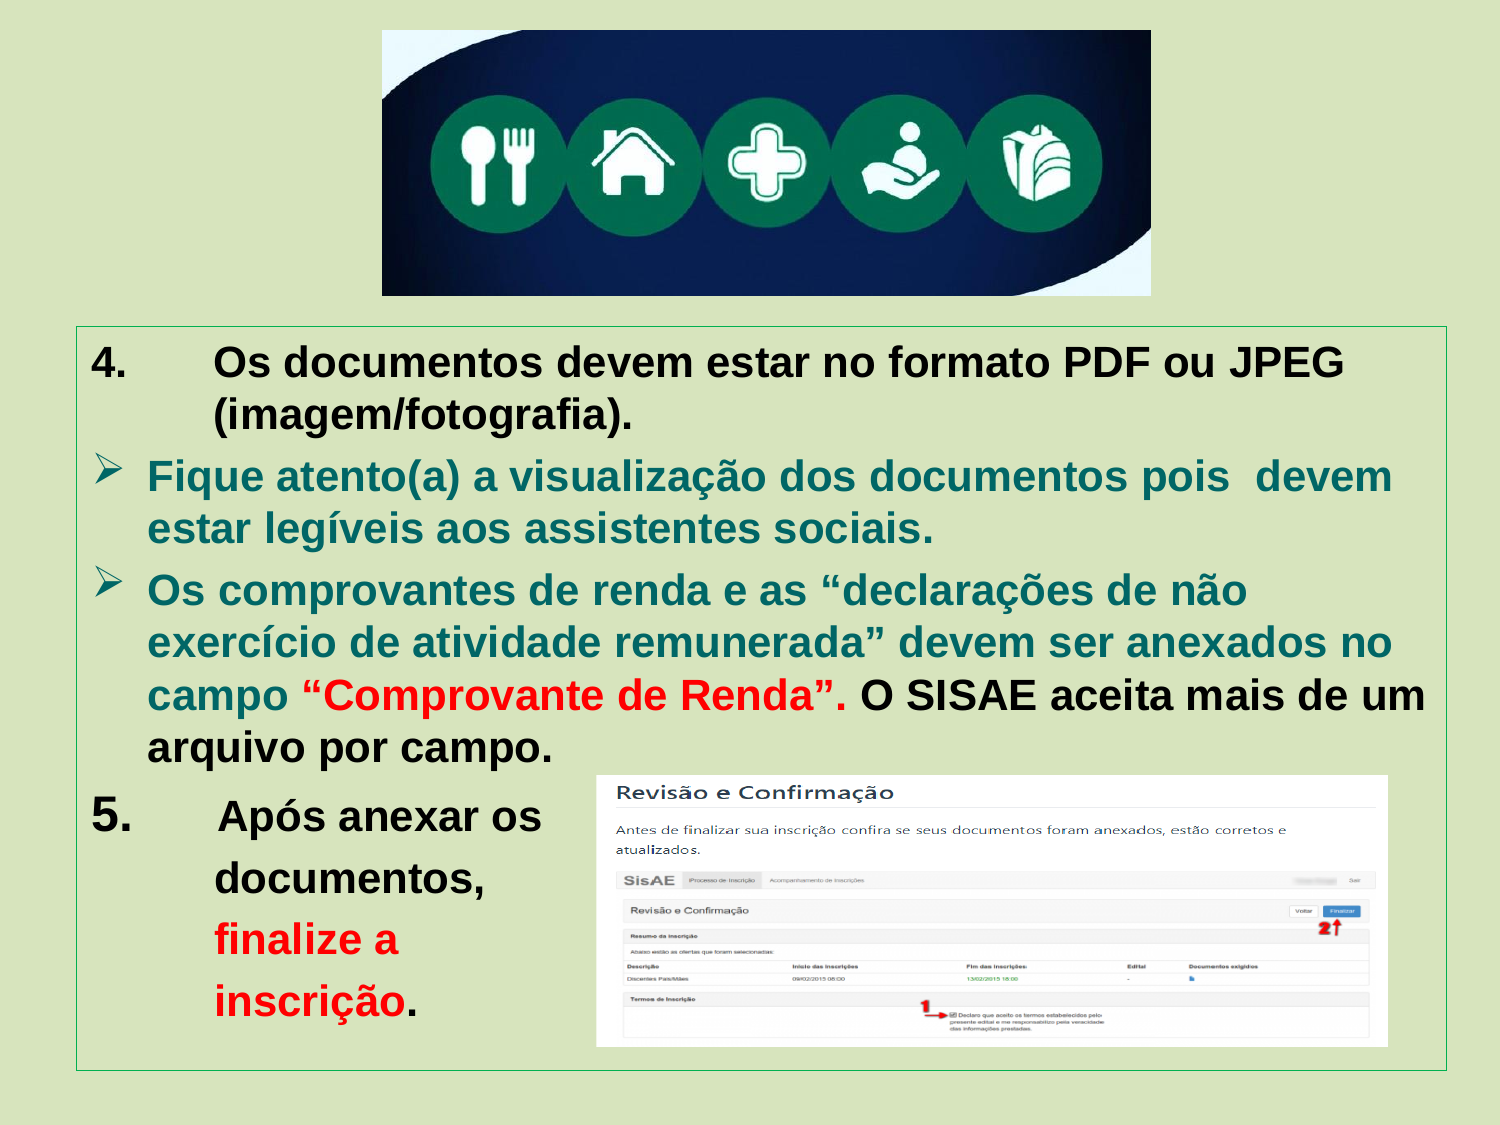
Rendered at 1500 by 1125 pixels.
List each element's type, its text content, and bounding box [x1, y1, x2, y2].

picture [596, 774, 1389, 1048]
picture [382, 30, 1151, 296]
list Os documentos devem estar no formato PDF ou JPEG (imagem/fotografia). Fique atento(a) a visualização dos documentos pois devem estar legíveis aos assistentes sociais. Os comprovantes de renda e as “declarações de não exercício de atividade remunerada” devem ser anexados no campo “Comprovante de Renda”. O SISAE aceita mais de um arquivo por campo. 5. Após anexar os documentos, finalize a inscrição. [76, 326, 1447, 1071]
